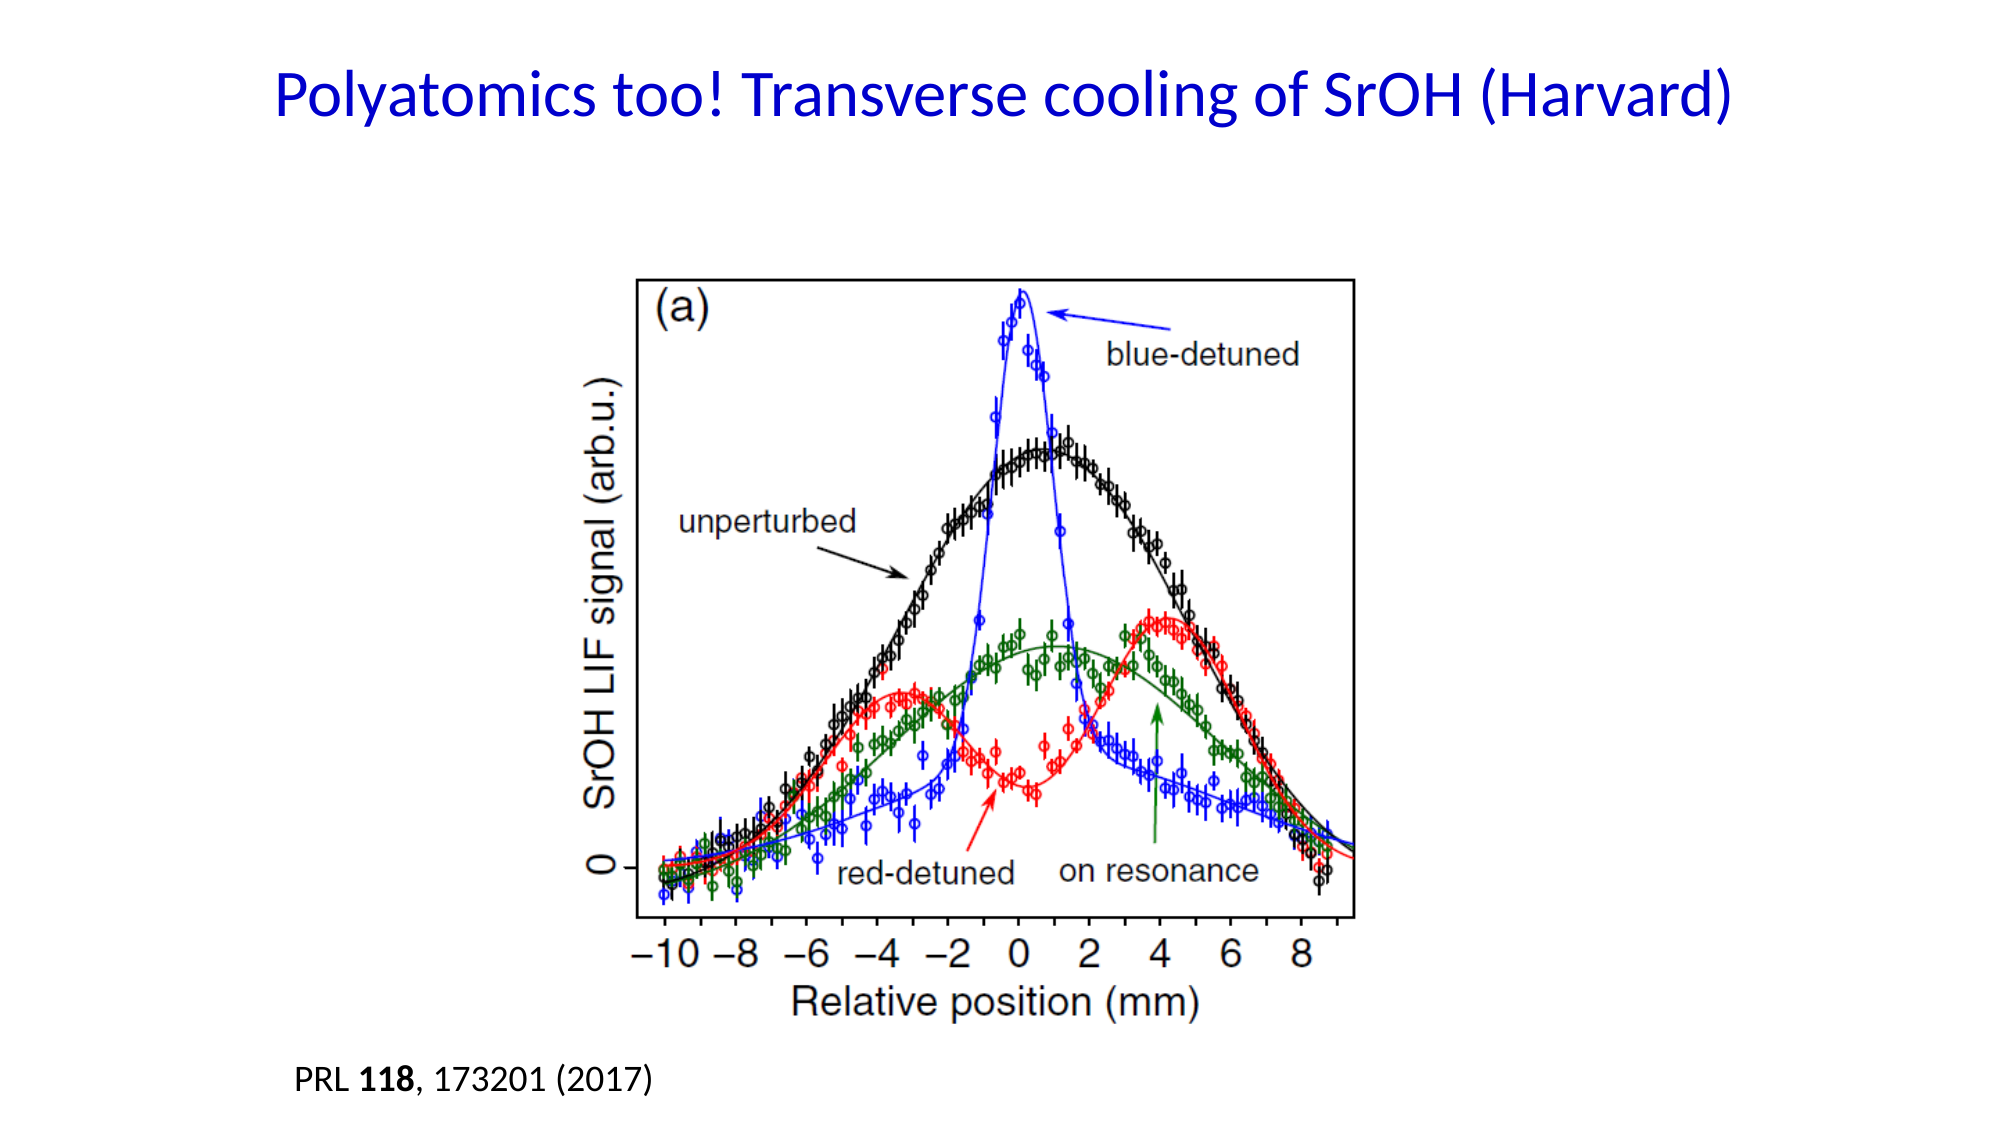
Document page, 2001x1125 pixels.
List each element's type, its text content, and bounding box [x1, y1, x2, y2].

text_box PRL 118, 173201 (2017) [279, 1046, 729, 1107]
picture [539, 243, 1367, 1034]
text_box Polyatomics too! Transverse cooling of SrOH (Harvard) [254, 40, 1755, 139]
